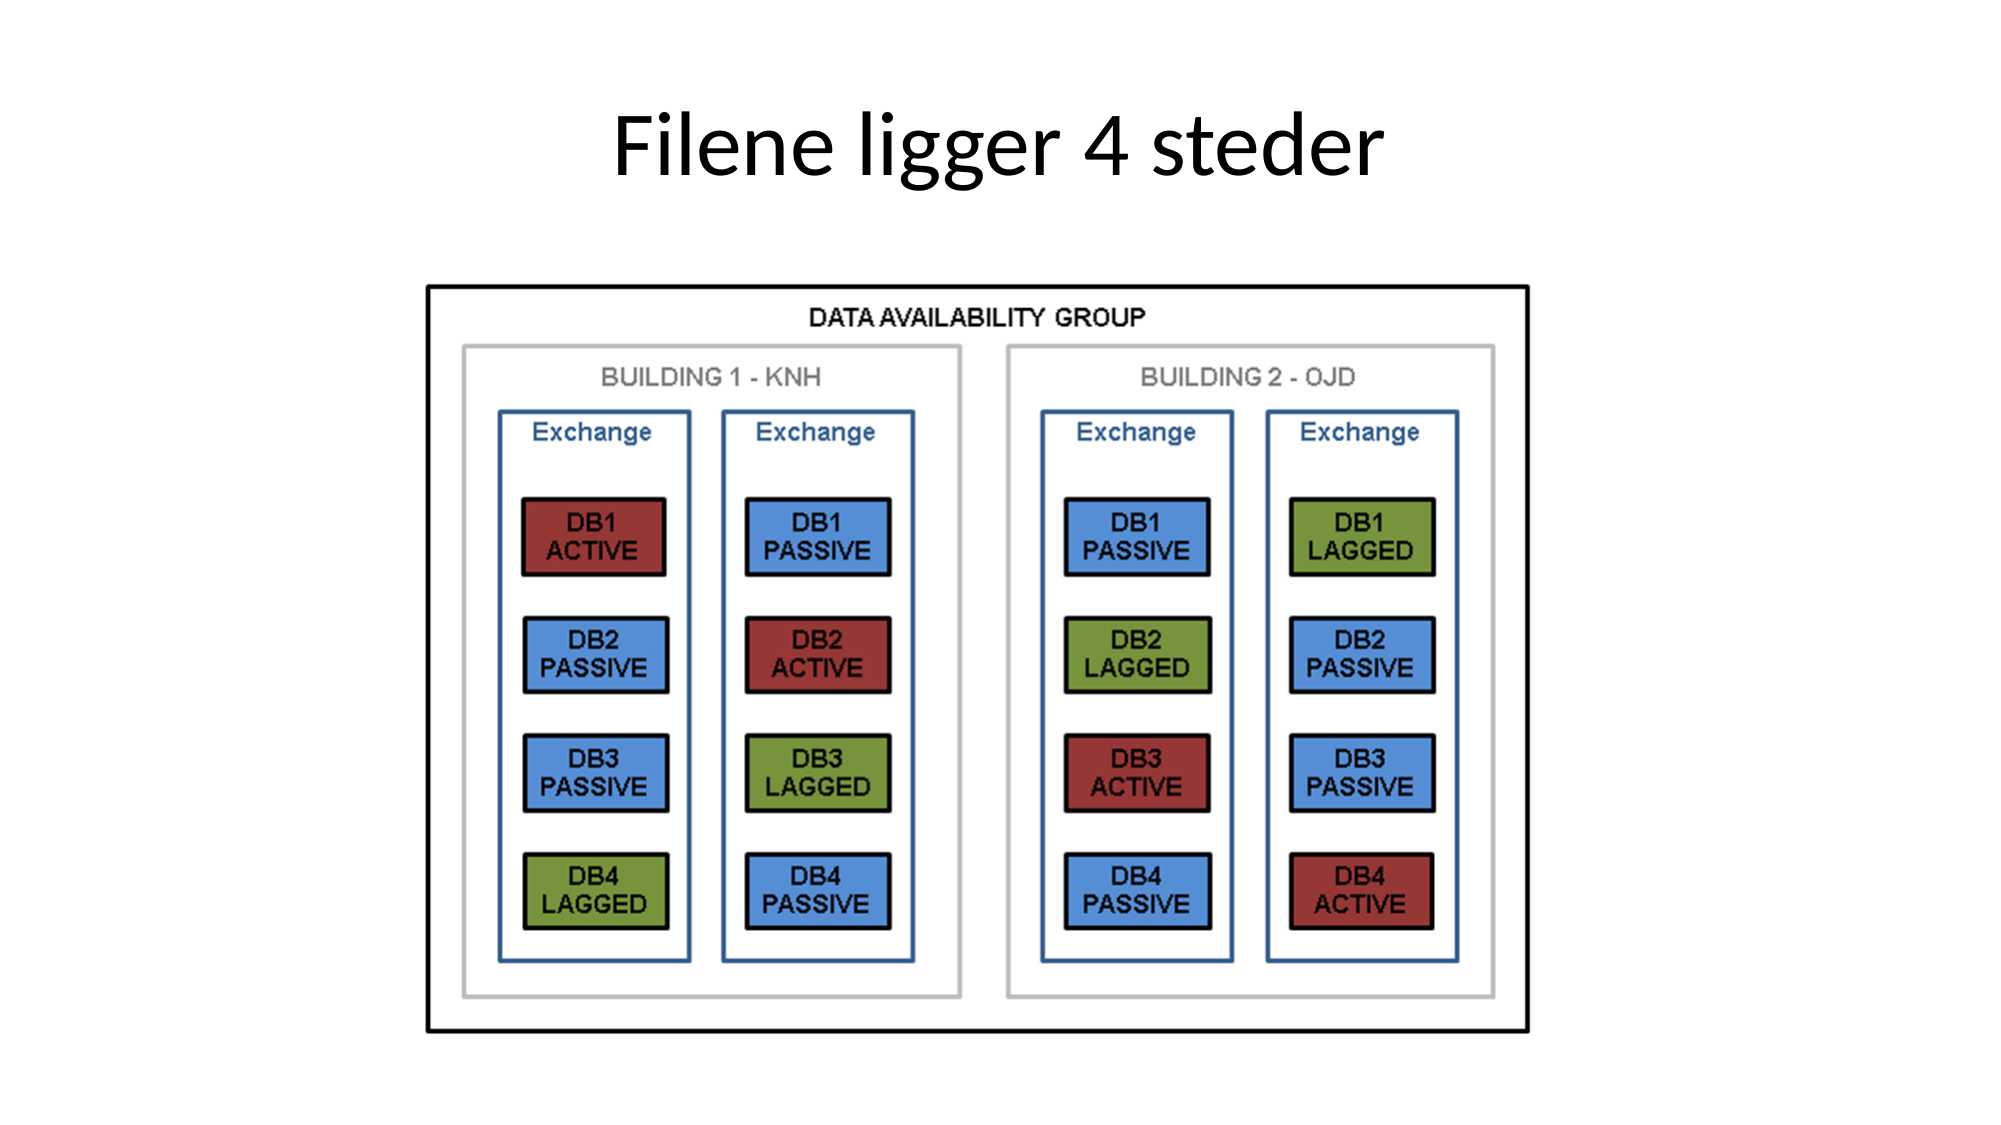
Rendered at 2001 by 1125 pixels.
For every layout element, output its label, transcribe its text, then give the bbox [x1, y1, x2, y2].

picture [395, 264, 1558, 1057]
title Filene ligger 4 steder [99, 45, 1900, 233]
